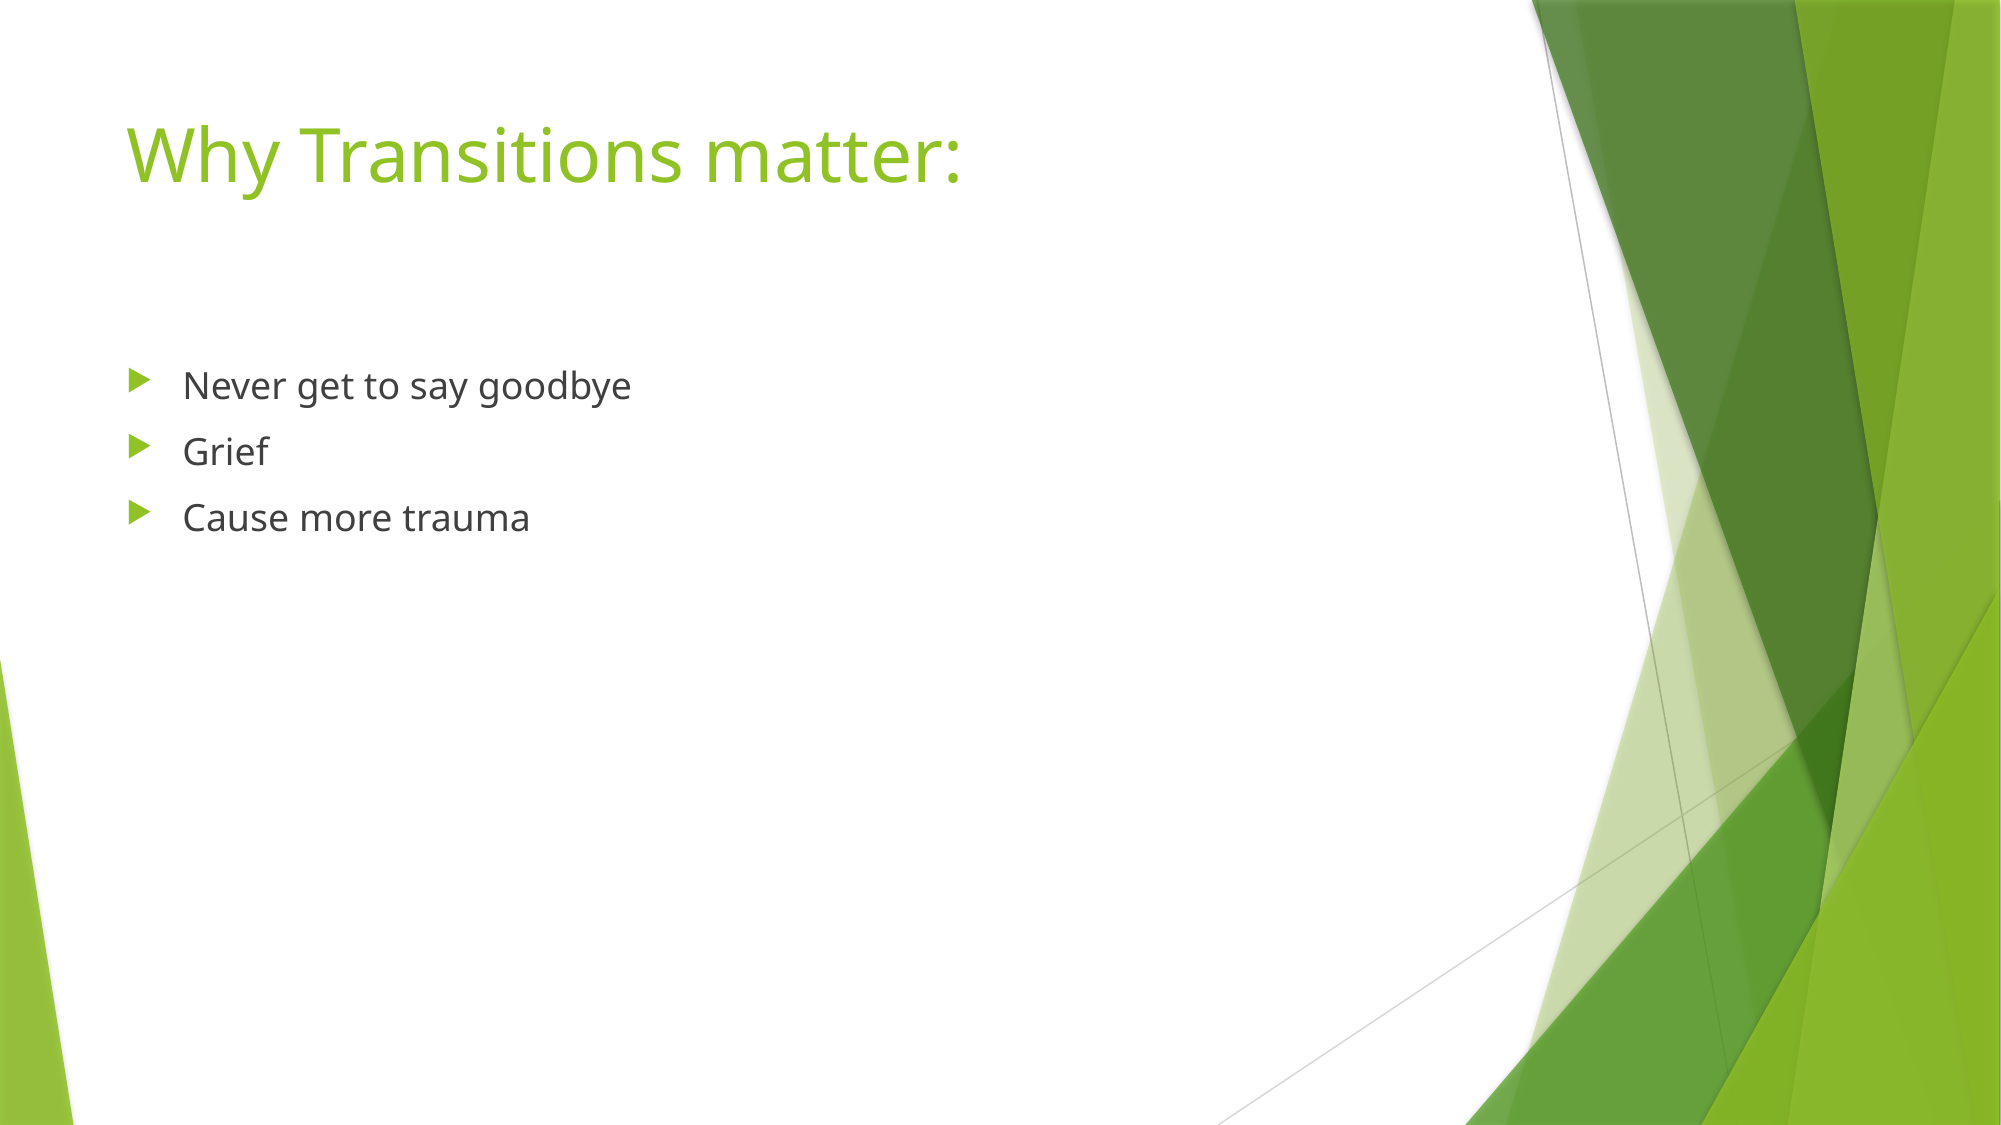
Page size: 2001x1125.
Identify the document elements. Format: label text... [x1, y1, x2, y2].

title Why Transitions matter: [111, 99, 1522, 317]
list Never get to say goodbye Grief Cause more trauma [111, 354, 1522, 992]
